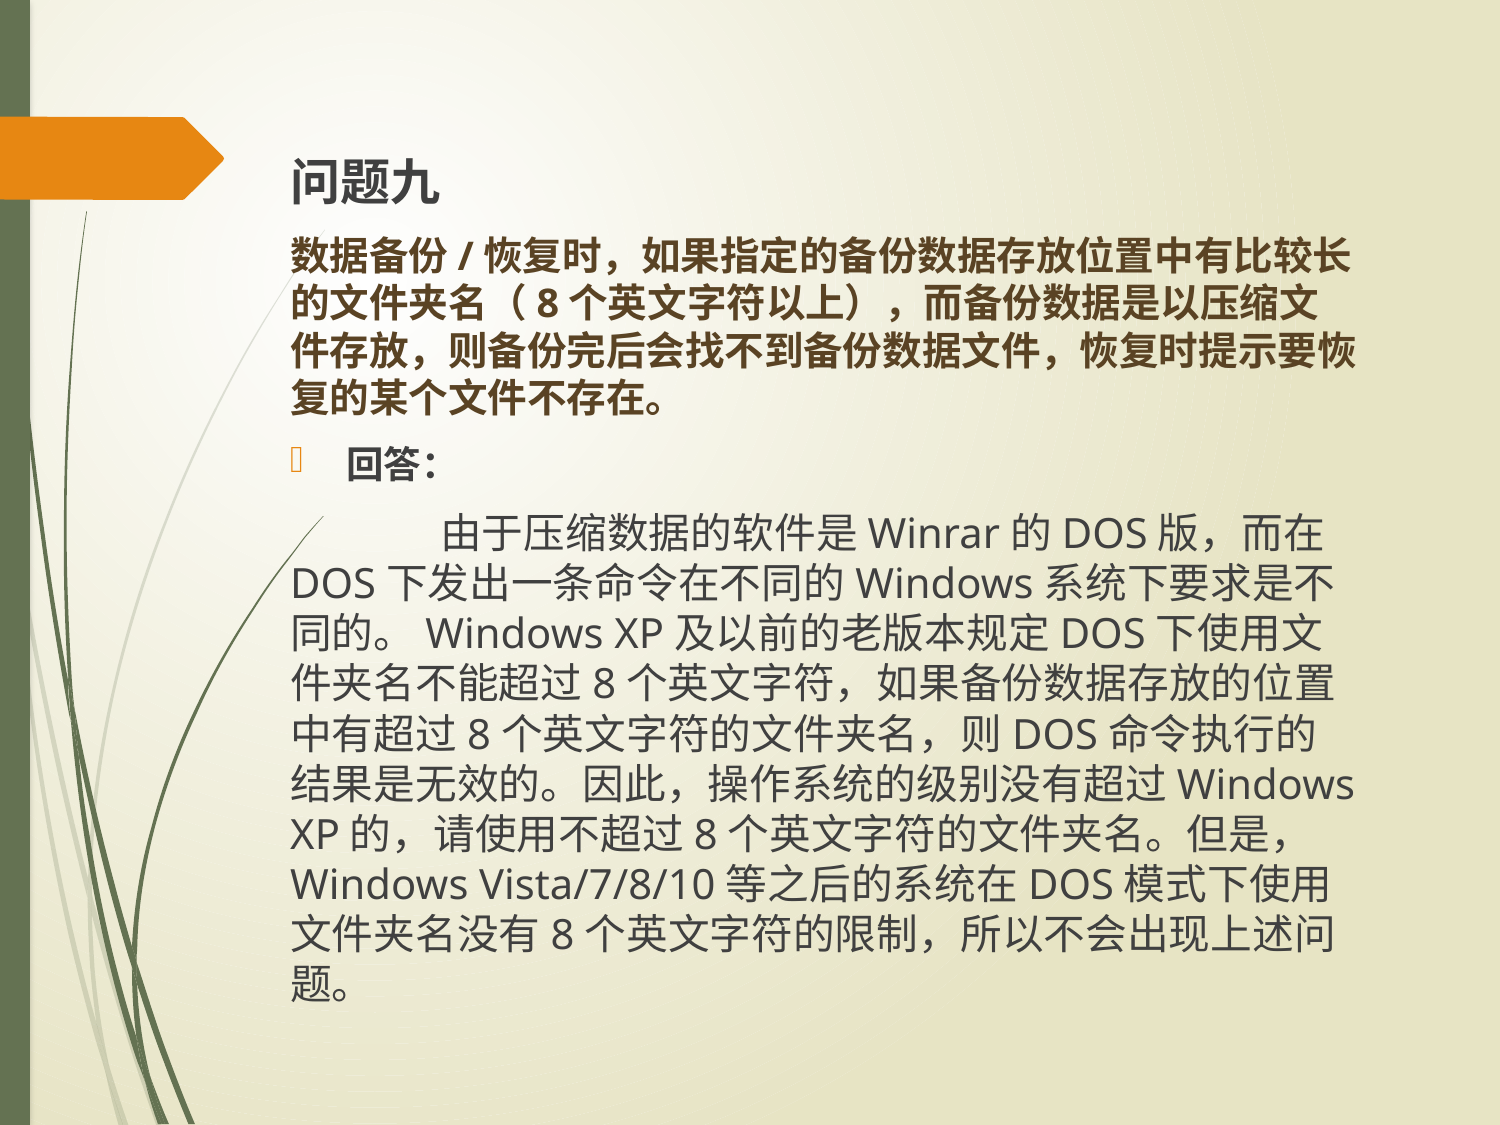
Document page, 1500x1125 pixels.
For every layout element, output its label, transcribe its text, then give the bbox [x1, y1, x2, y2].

text_box 问题九 数据备份/恢复时，如果指定的备份数据存放位置中有比较长的文件夹名（8个英文字符以上），而备份数据是以压缩文件存放，则备份完后会找不到备份数据文件，恢复时提示要恢复的某个文件不存在。 回答： 由于压缩数据的软件是Winrar的DOS版，而在DOS下发出一条命令在不同的Windows系统下要求是不同的。Windows XP及以前的老版本规定DOS下使用文件夹名不能超过8个英文字符，如果备份数据存放的位置中有超过8个英文字符的文件夹名，则DOS命令执行的结果是无效的。因此，操作系统的级别没有超过Windows XP的，请使用不超过8个英文字符的文件夹名。但是，Windows Vista/7/8/10等之后的系统在DOS模式下使用文件夹名没有8个英文字符的限制，所以不会出现上述问题。 [275, 142, 1372, 1048]
